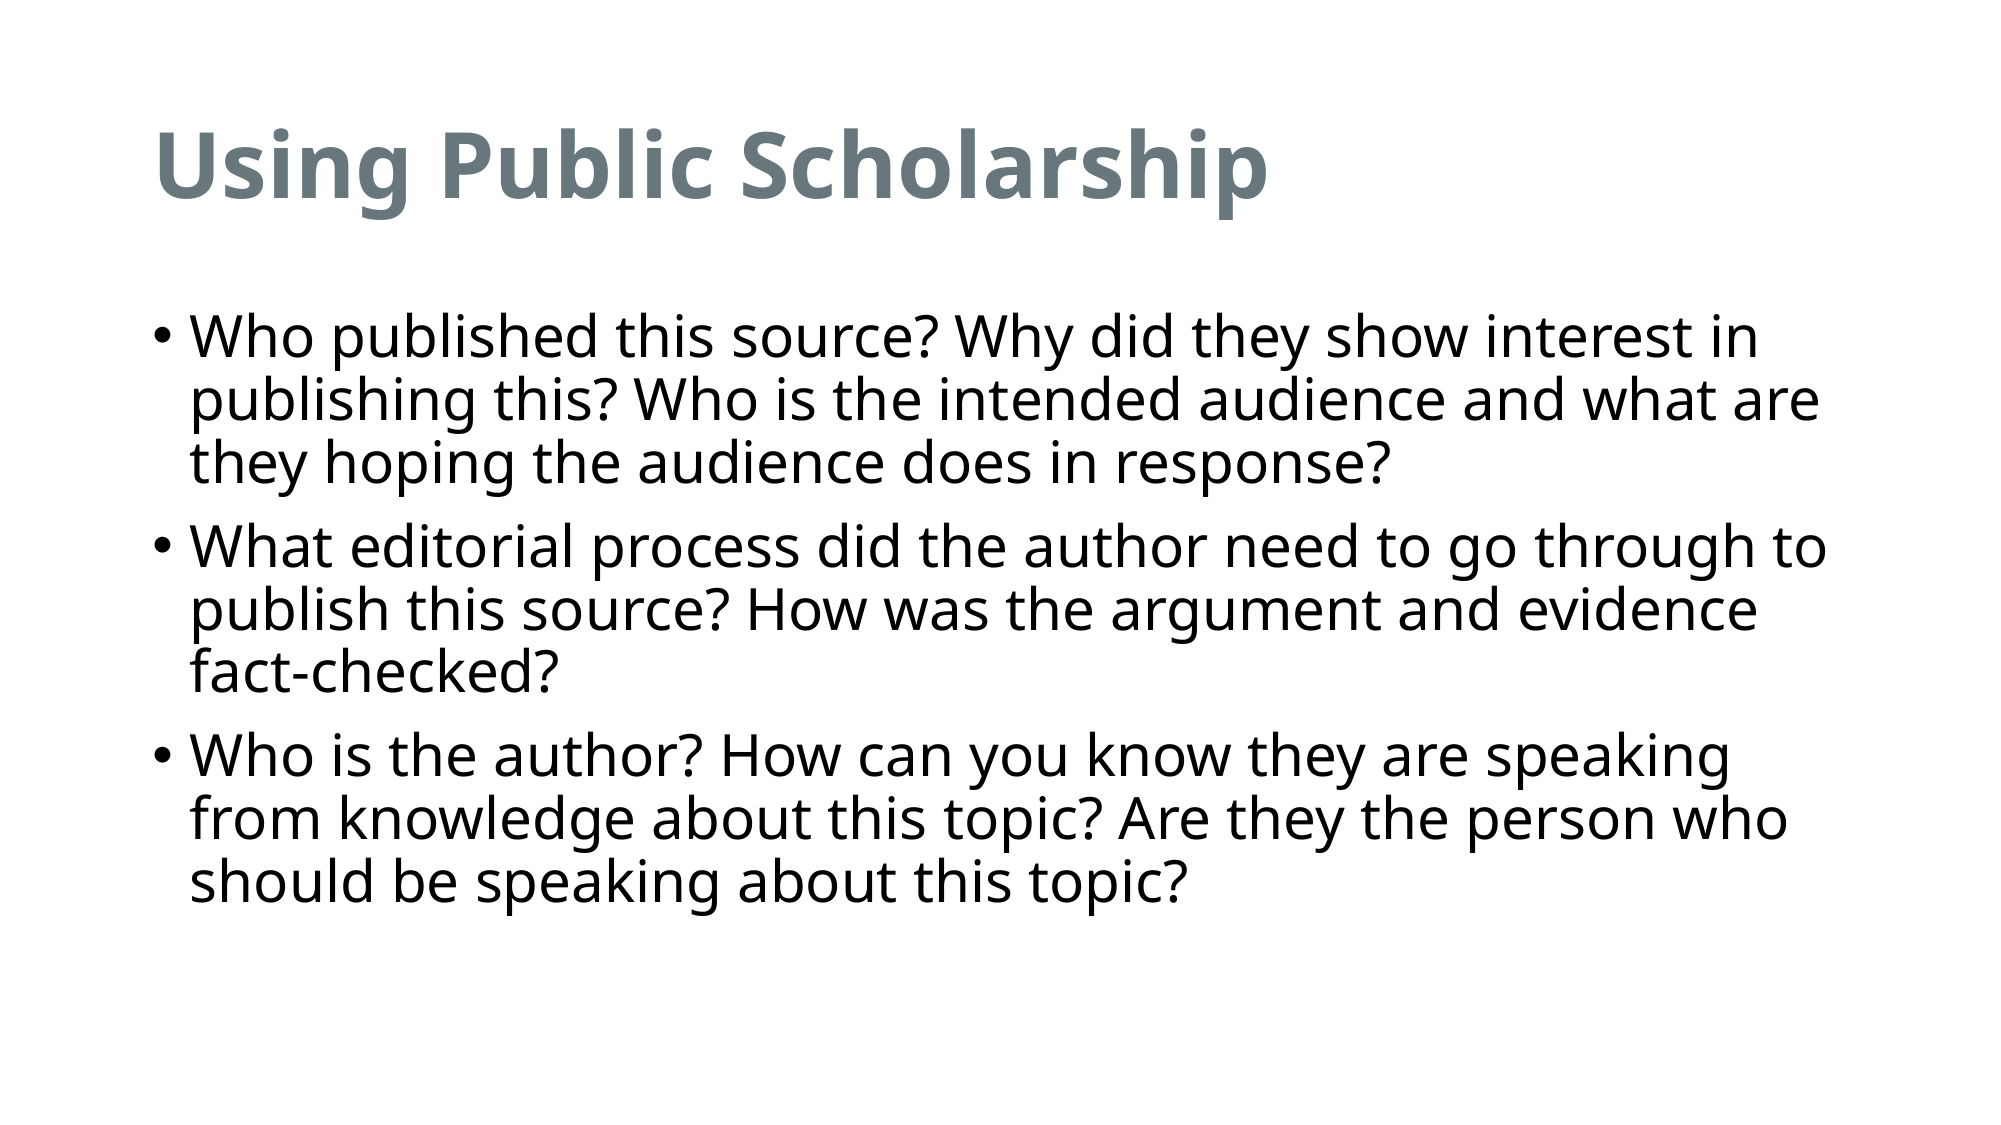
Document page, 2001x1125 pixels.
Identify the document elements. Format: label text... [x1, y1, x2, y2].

list Who published this source? Why did they show interest in publishing this? Who is the intended audience and what are they hoping the audience does in response? What editorial process did the author need to go through to publish this source? How was the argument and evidence fact-checked? Who is the author? How can you know they are speaking from knowledge about this topic? Are they the person who should be speaking about this topic? [137, 299, 1863, 1014]
title Using Public Scholarship [137, 59, 1863, 278]
